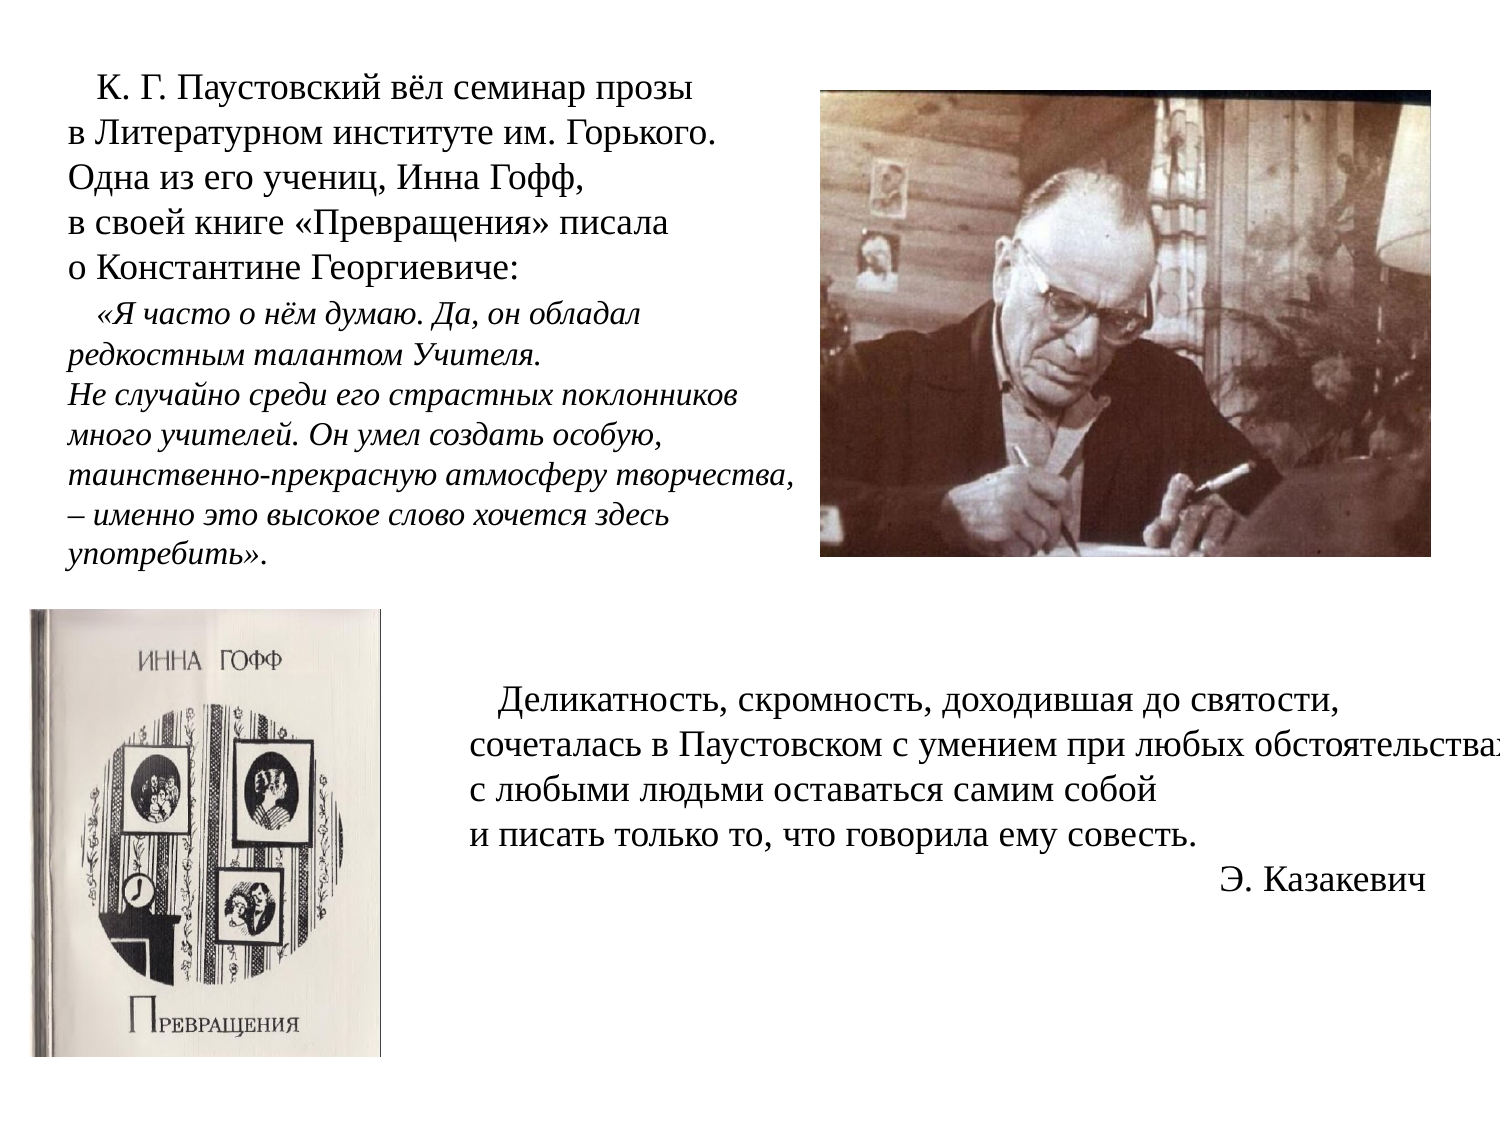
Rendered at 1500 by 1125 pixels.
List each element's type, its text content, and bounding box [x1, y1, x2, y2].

picture [820, 89, 1431, 557]
picture [29, 609, 382, 1058]
text_box Деликатность, скромность, доходившая до святости, сочеталась в Паустовском с умением при любых обстоятельствах, с любыми людьми оставаться самим собой и писать только то, что говорила ему совесть. Э. Казакевич [454, 621, 1500, 907]
text_box К. Г. Паустовский вёл семинар прозы в Литературном институте им. Горького. Одна из его учениц, Инна Гофф, в своей книге «Превращения» писала о Константине Георгиевиче: «Я часто о нём думаю. Да, он обладал редкостным талантом Учителя. Не случайно среди его страстных поклонников много учителей. Он умел создать особую, таинственно-прекрасную атмосферу творчества, – именно это высокое слово хочется здесь употребить». [53, 54, 827, 579]
